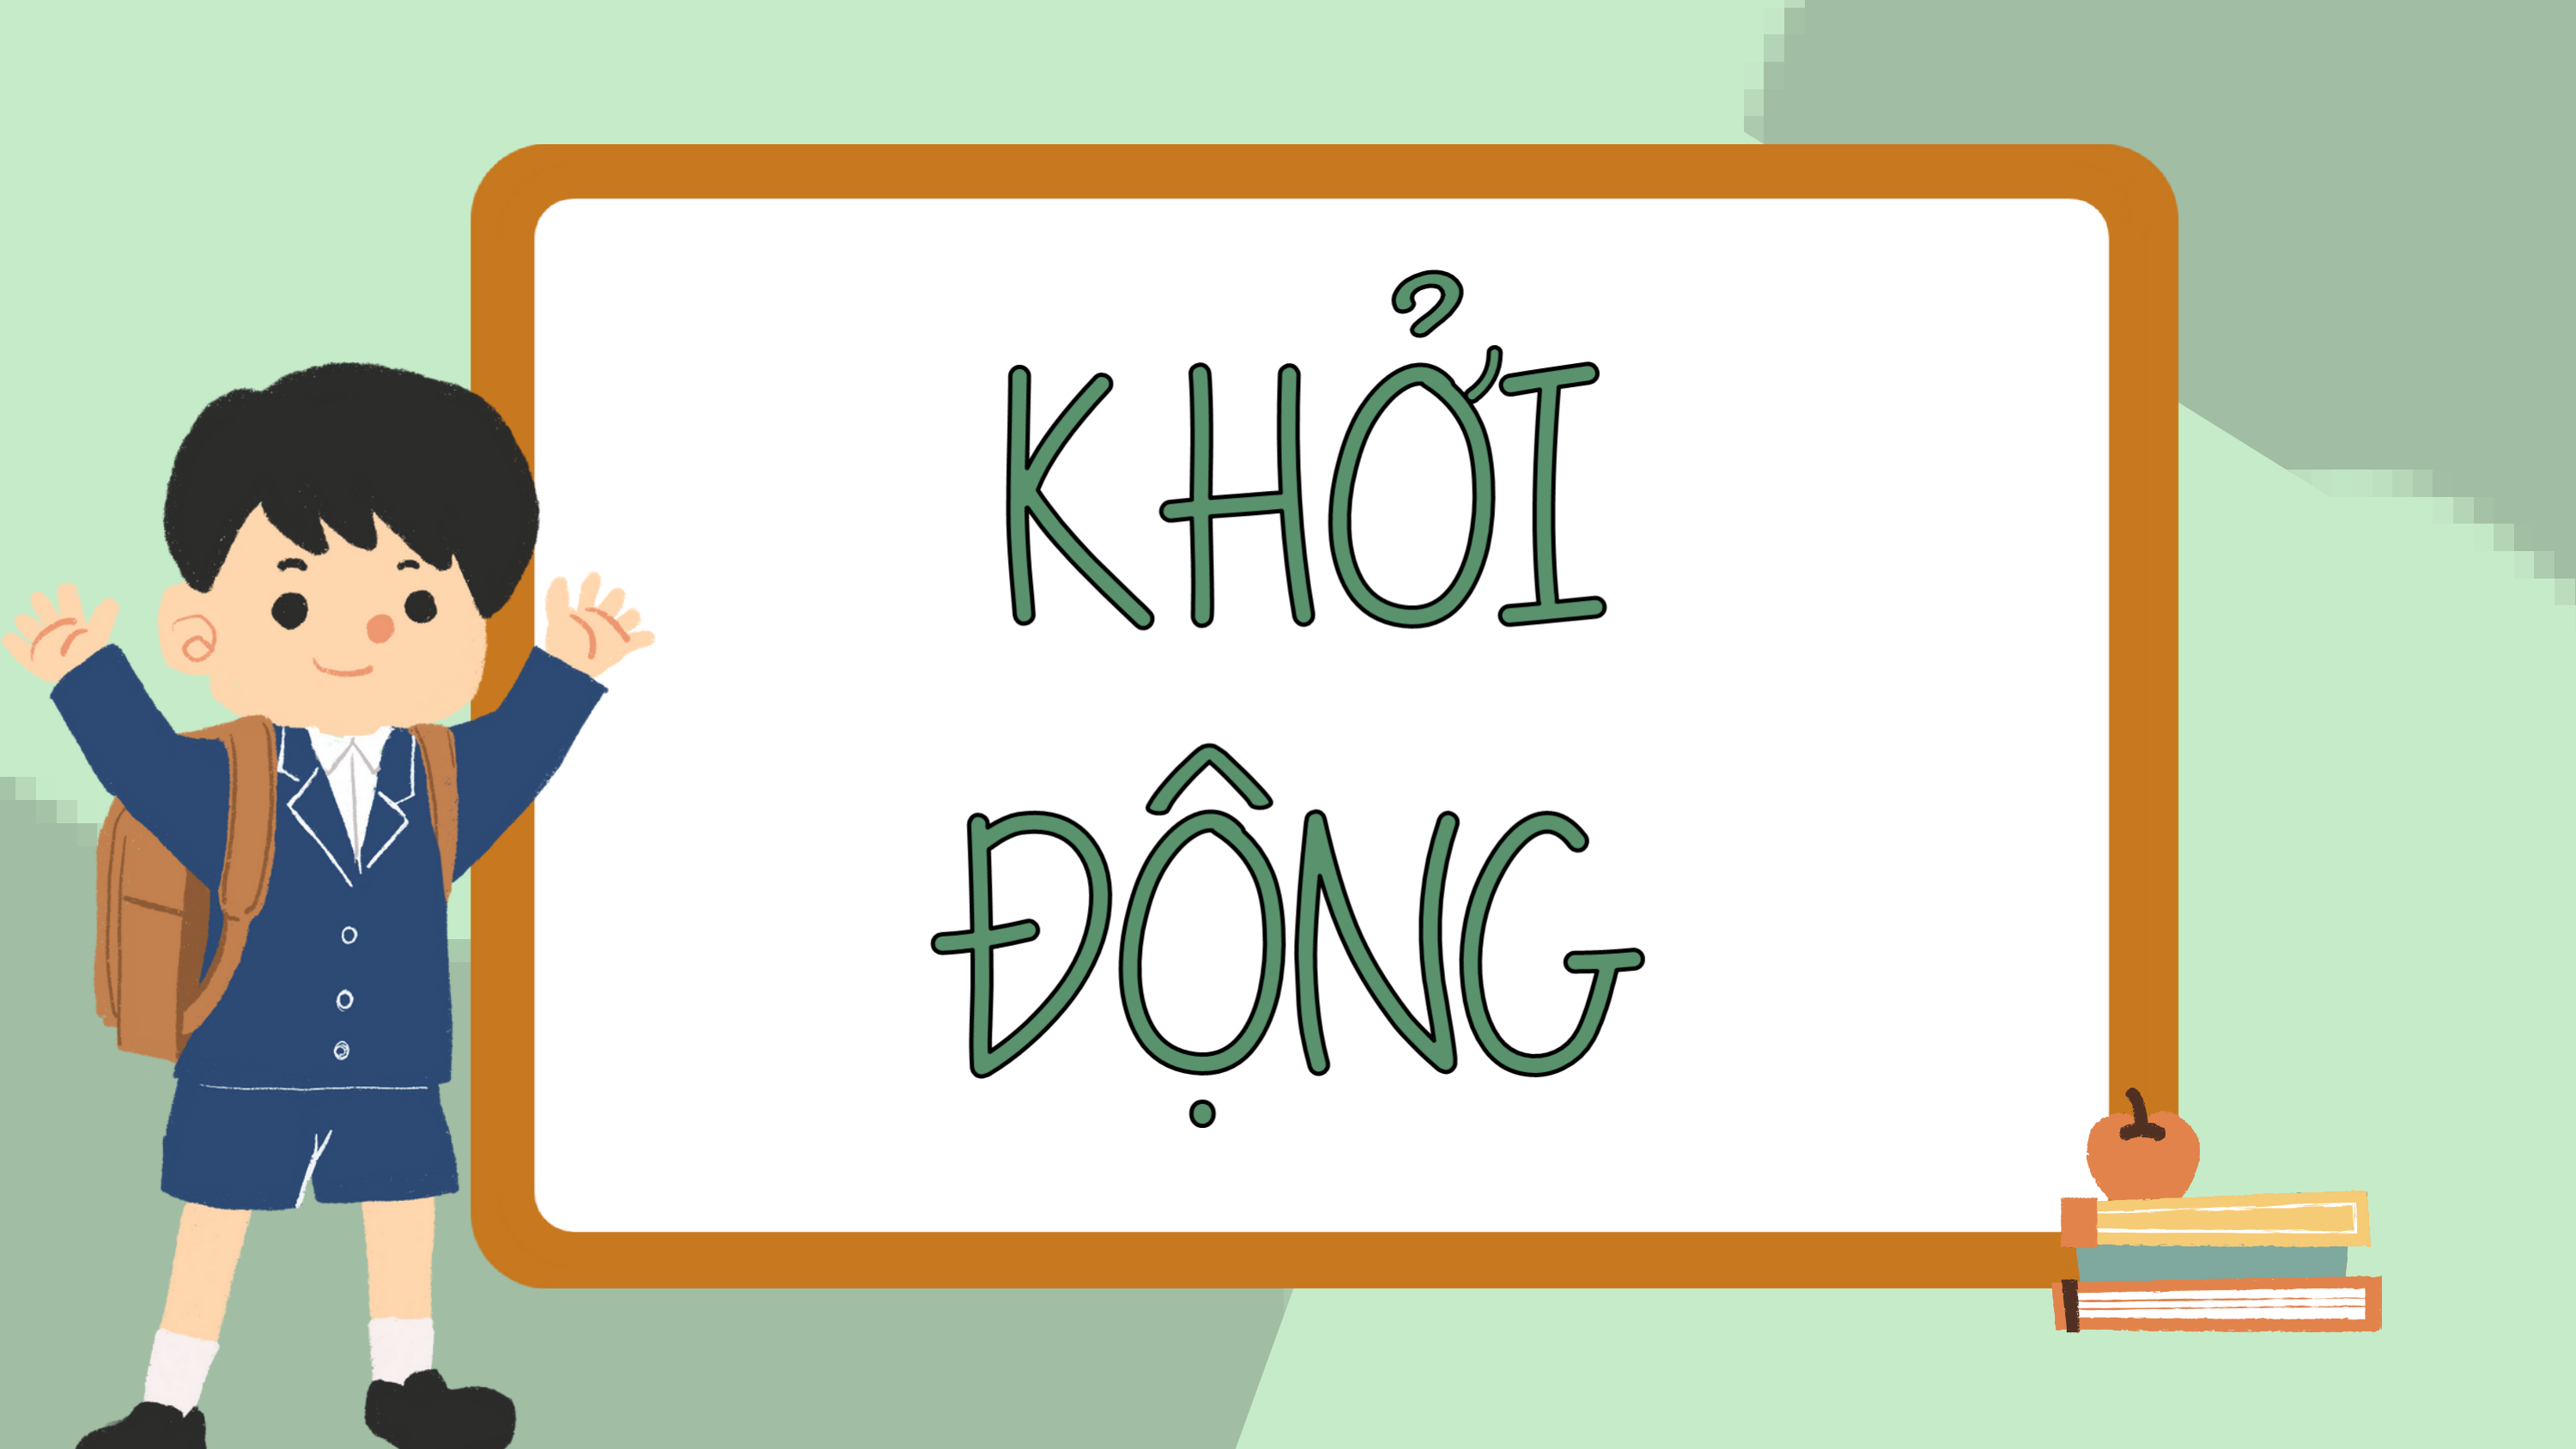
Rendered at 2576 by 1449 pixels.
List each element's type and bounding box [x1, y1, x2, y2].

text_box [0, 361, 657, 1449]
text_box [2051, 1088, 2383, 1333]
text_box [470, 144, 2179, 262]
text_box [657, 1177, 2051, 1288]
text_box [1704, 0, 2576, 651]
picture [300, 265, 2299, 1167]
text_box [657, 1288, 1294, 1449]
